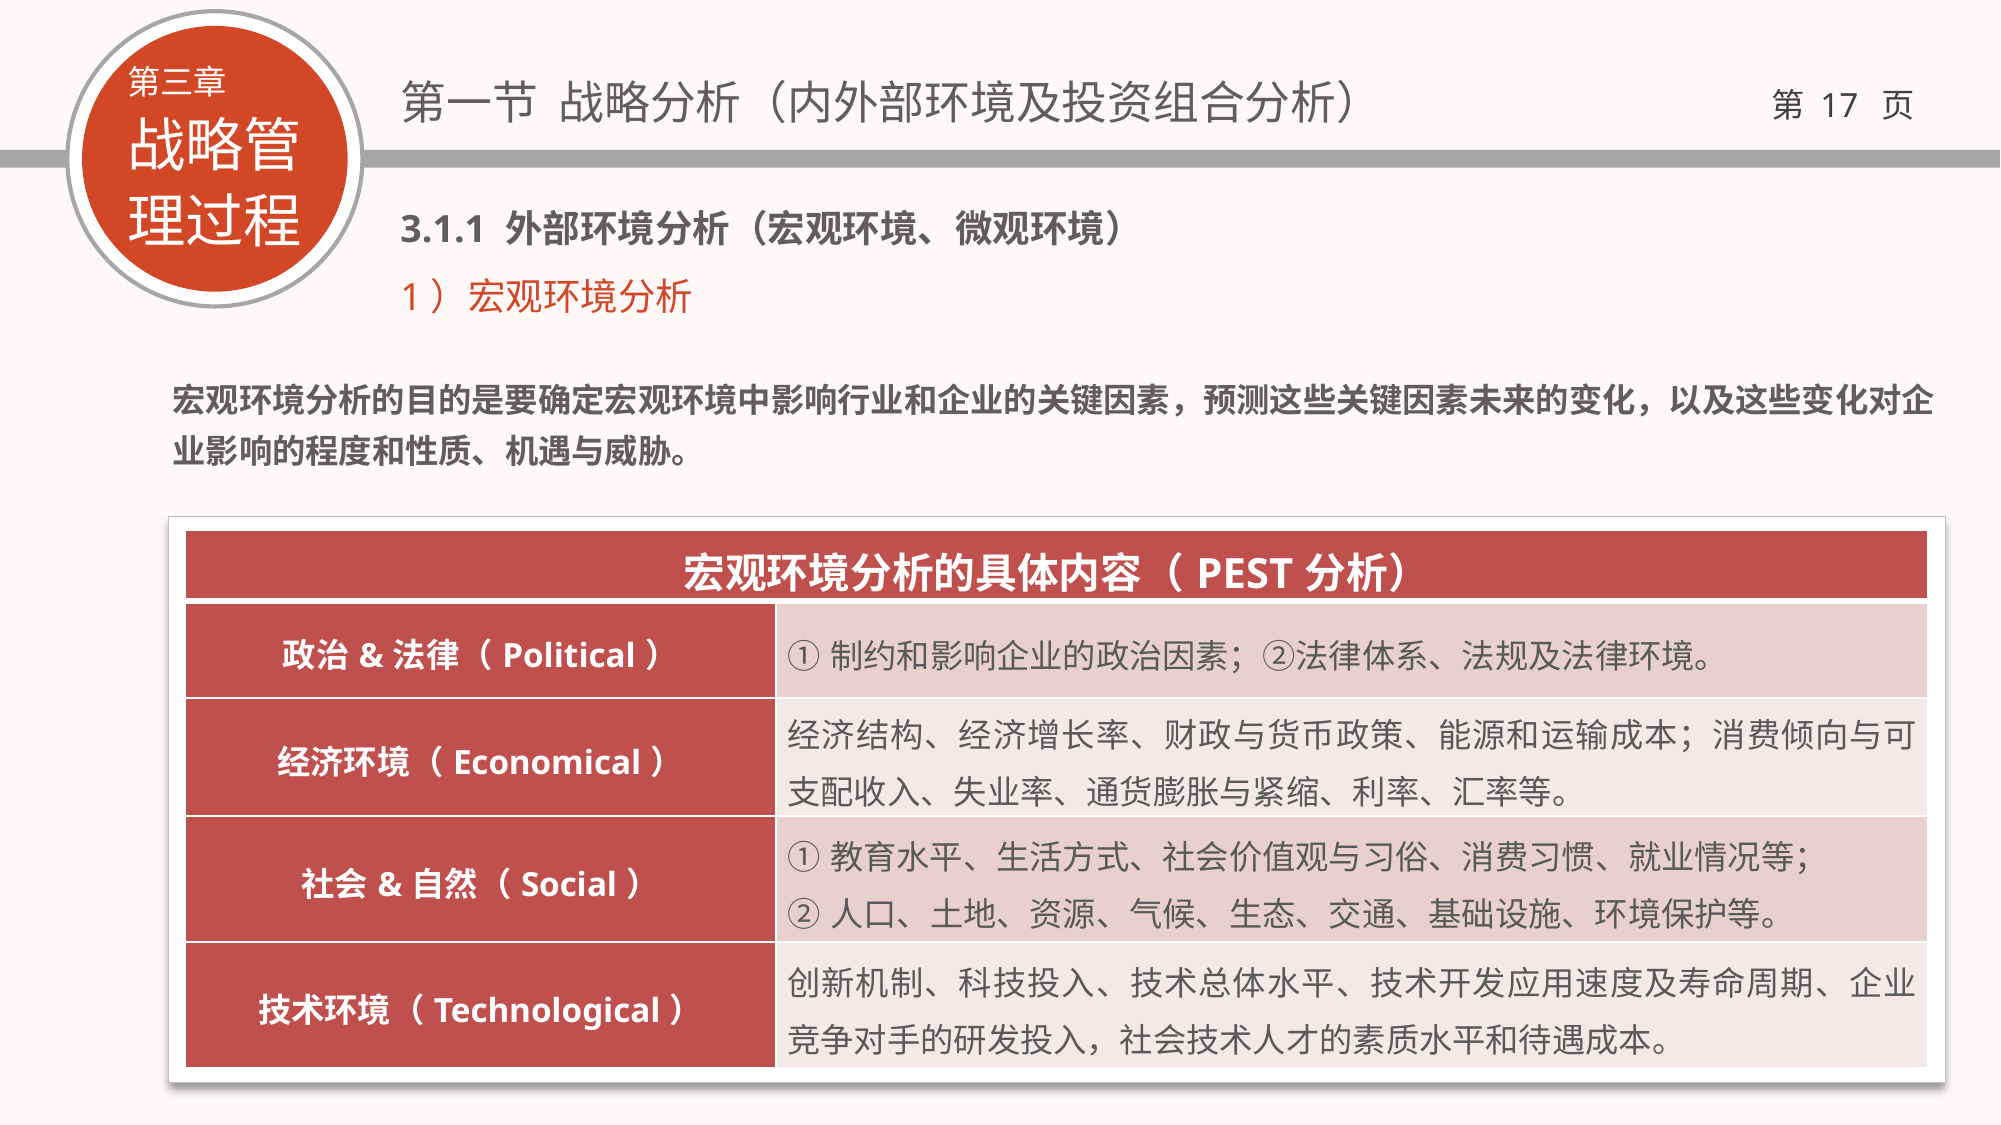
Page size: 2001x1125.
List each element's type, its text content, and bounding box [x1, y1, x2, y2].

text_box 宏观环境分析的目的是要确定宏观环境中影响行业和企业的关键因素，预测这些关键因素未来的变化，以及这些变化对企业影响的程度和性质、机遇与威胁。 [157, 359, 1960, 478]
text_box 1）宏观环境分析 [385, 251, 1284, 326]
text_box [168, 516, 1945, 1083]
text_box 3.1.1 外部环境分析（宏观环境、微观环境） [385, 184, 1284, 251]
table_cell 技术环境（Technological） [186, 943, 775, 1067]
table_cell 经济环境（Economical） [186, 699, 775, 815]
table_cell 经济结构、经济增长率、财政与货币政策、能源和运输成本；消费倾向与可支配收入、失业率、通货膨胀与紧缩、利率、汇率等。 [777, 699, 1927, 815]
table_cell 政治&法律（Political） [186, 604, 775, 697]
table_cell 创新机制、科技投入、技术总体水平、技术开发应用速度及寿命周期、企业竞争对手的研发投入，社会技术人才的素质水平和待遇成本。 [777, 943, 1927, 1067]
table_cell 社会&自然（Social） [186, 817, 775, 941]
table_cell ①教育水平、生活方式、社会价值观与习俗、消费习惯、就业情况等； ②人口、土地、资源、气候、生态、交通、基础设施、环境保护等。 [777, 817, 1927, 941]
table_header 宏观环境分析的具体内容（PEST分析） [186, 531, 1927, 598]
table_cell ①制约和影响企业的政治因素；②法律体系、法规及法律环境。 [777, 604, 1927, 697]
